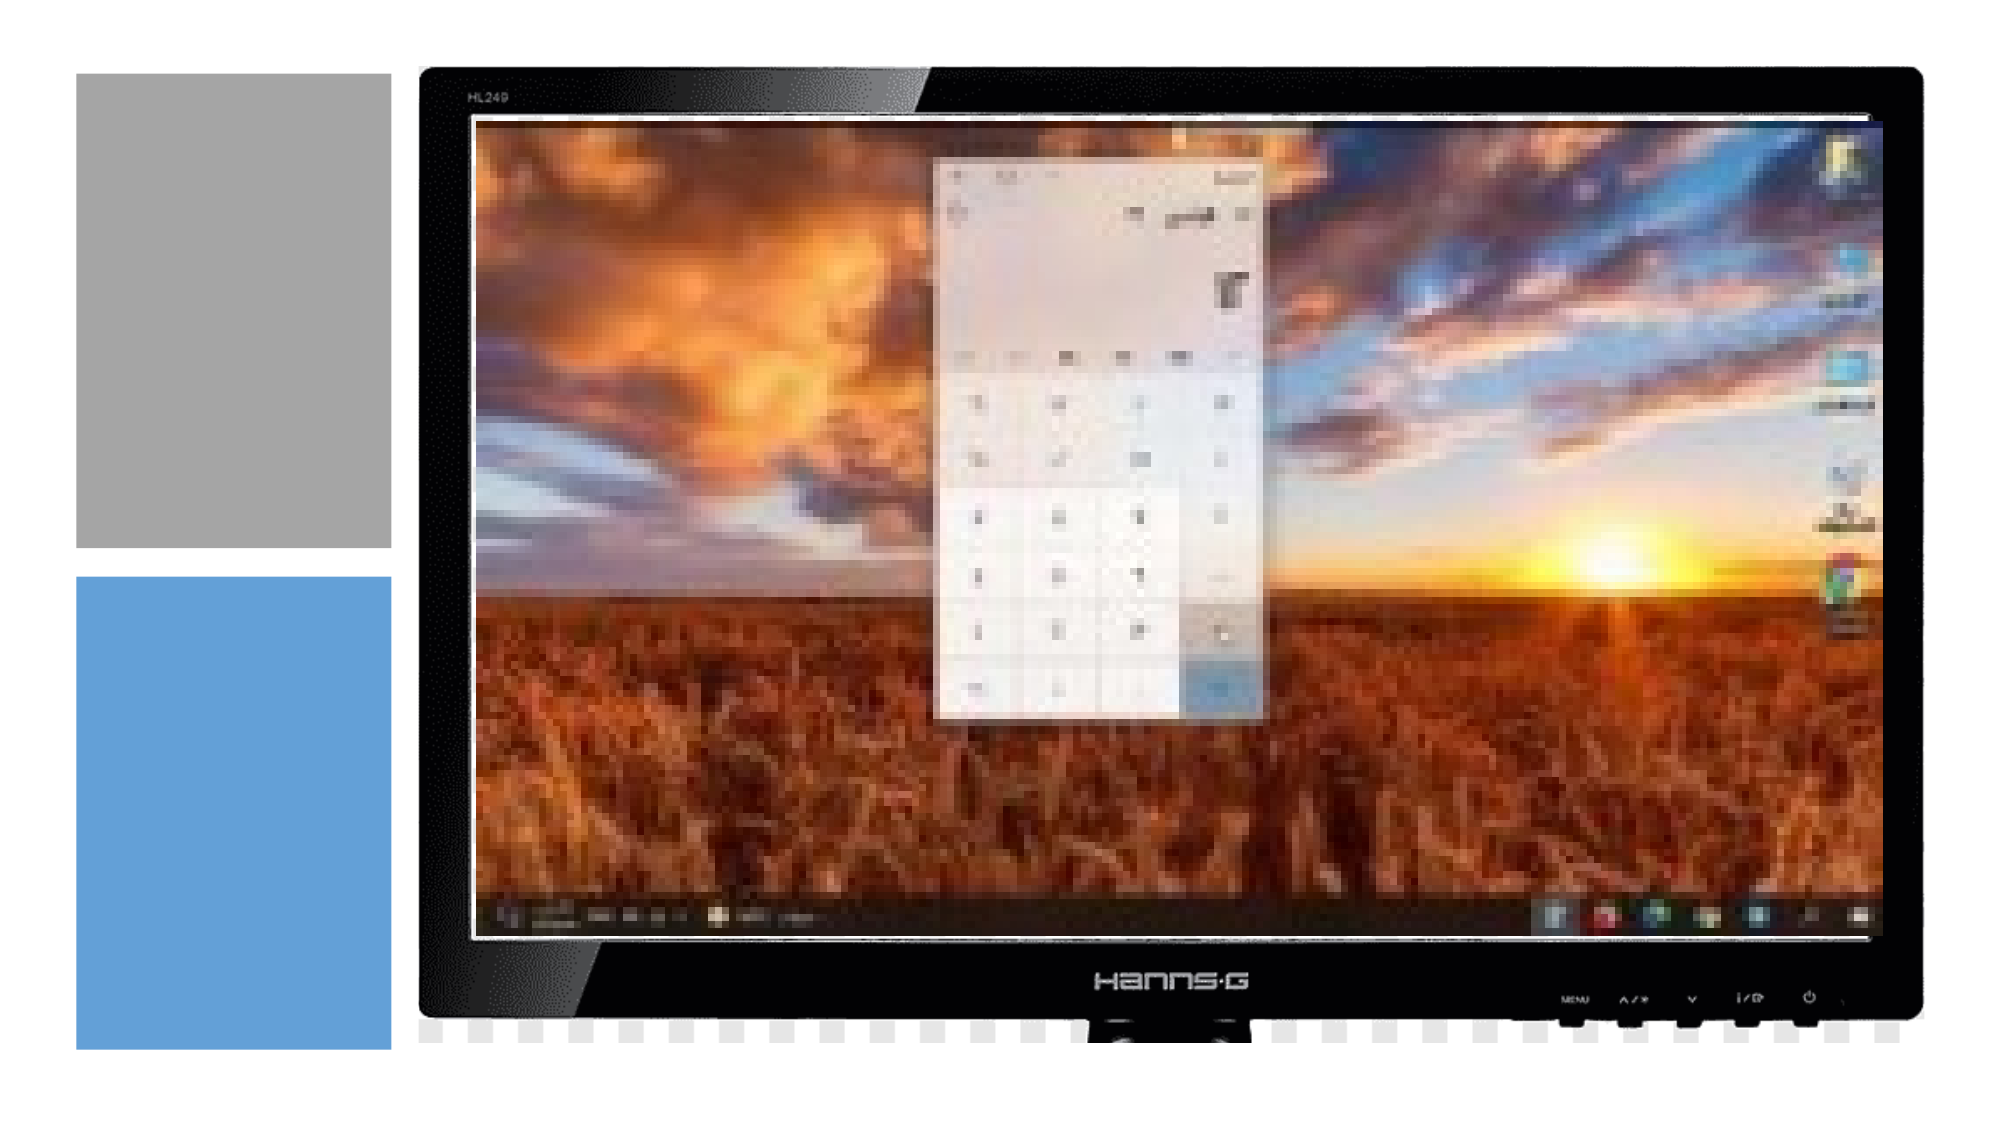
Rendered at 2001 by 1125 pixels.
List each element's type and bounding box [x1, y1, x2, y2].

text_box [75, 72, 392, 549]
text_box [418, 66, 1925, 1044]
text_box [75, 576, 392, 1051]
